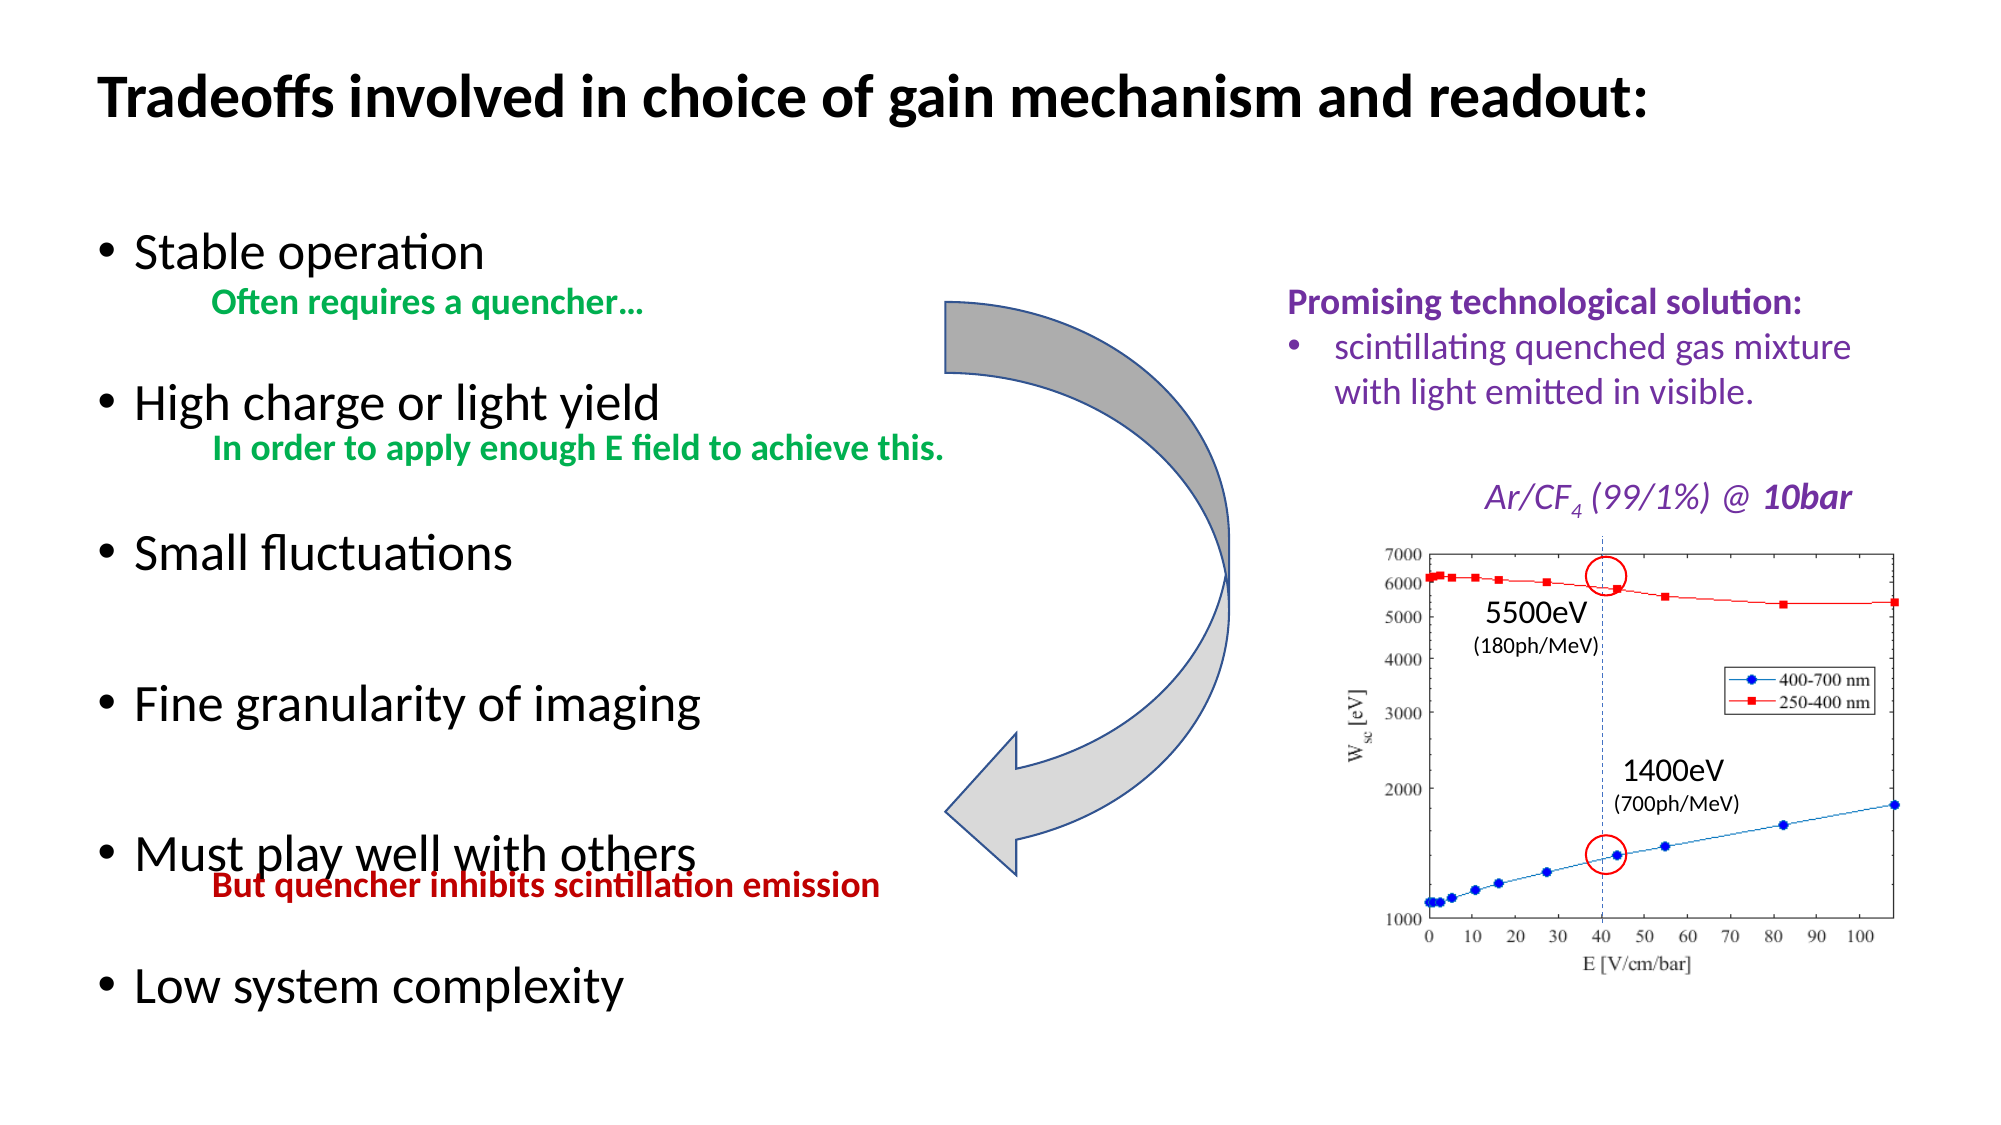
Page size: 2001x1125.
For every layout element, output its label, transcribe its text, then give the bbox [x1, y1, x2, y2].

text_box Often requires a quencher… [196, 269, 661, 330]
text_box [943, 300, 1231, 878]
text_box Ar/CF4 (99/1%) @ 10bar [1470, 464, 2000, 531]
picture [1339, 519, 1920, 978]
text_box But quencher inhibits scintillation emission [197, 852, 897, 913]
text_box Promising technological solution: scintillating quenched gas mixture with light emitted in visible. [1272, 269, 1876, 420]
text_box In order to apply enough E field to achieve this. [197, 415, 961, 476]
text_box Tradeoffs involved in choice of gain mechanism and readout: Stable operation High charge or light yield Small fluctuations Fine granularity of imaging Must play well with others Low system complexity [82, 56, 1808, 1026]
